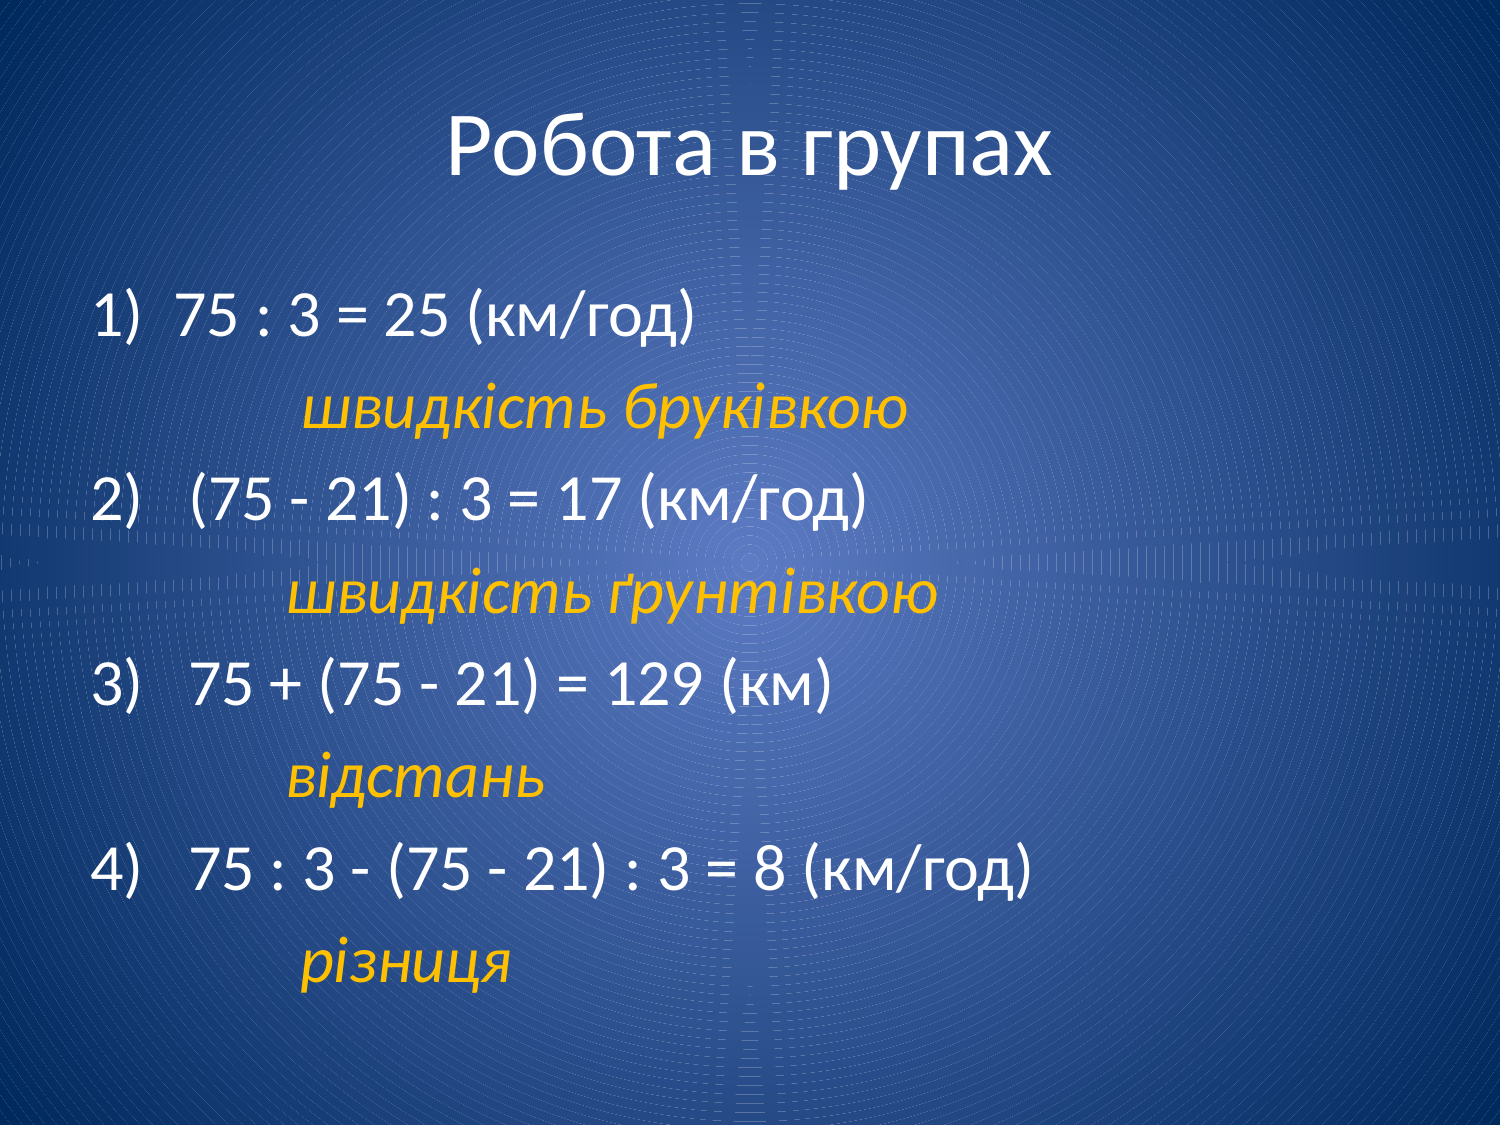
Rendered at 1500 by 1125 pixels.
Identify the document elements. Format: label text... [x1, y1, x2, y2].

list 1) 75 : 3 = 25 (км/год) швидкість бруківкою 2) (75 - 21) : 3 = 17 (км/год) швидкість ґрунтівкою 3) 75 + (75 - 21) = 129 (км) відстань 4) 75 : 3 - (75 - 21) : 3 = 8 (км/год) різниця [75, 262, 1425, 1005]
title Робота в групах [75, 45, 1425, 233]
